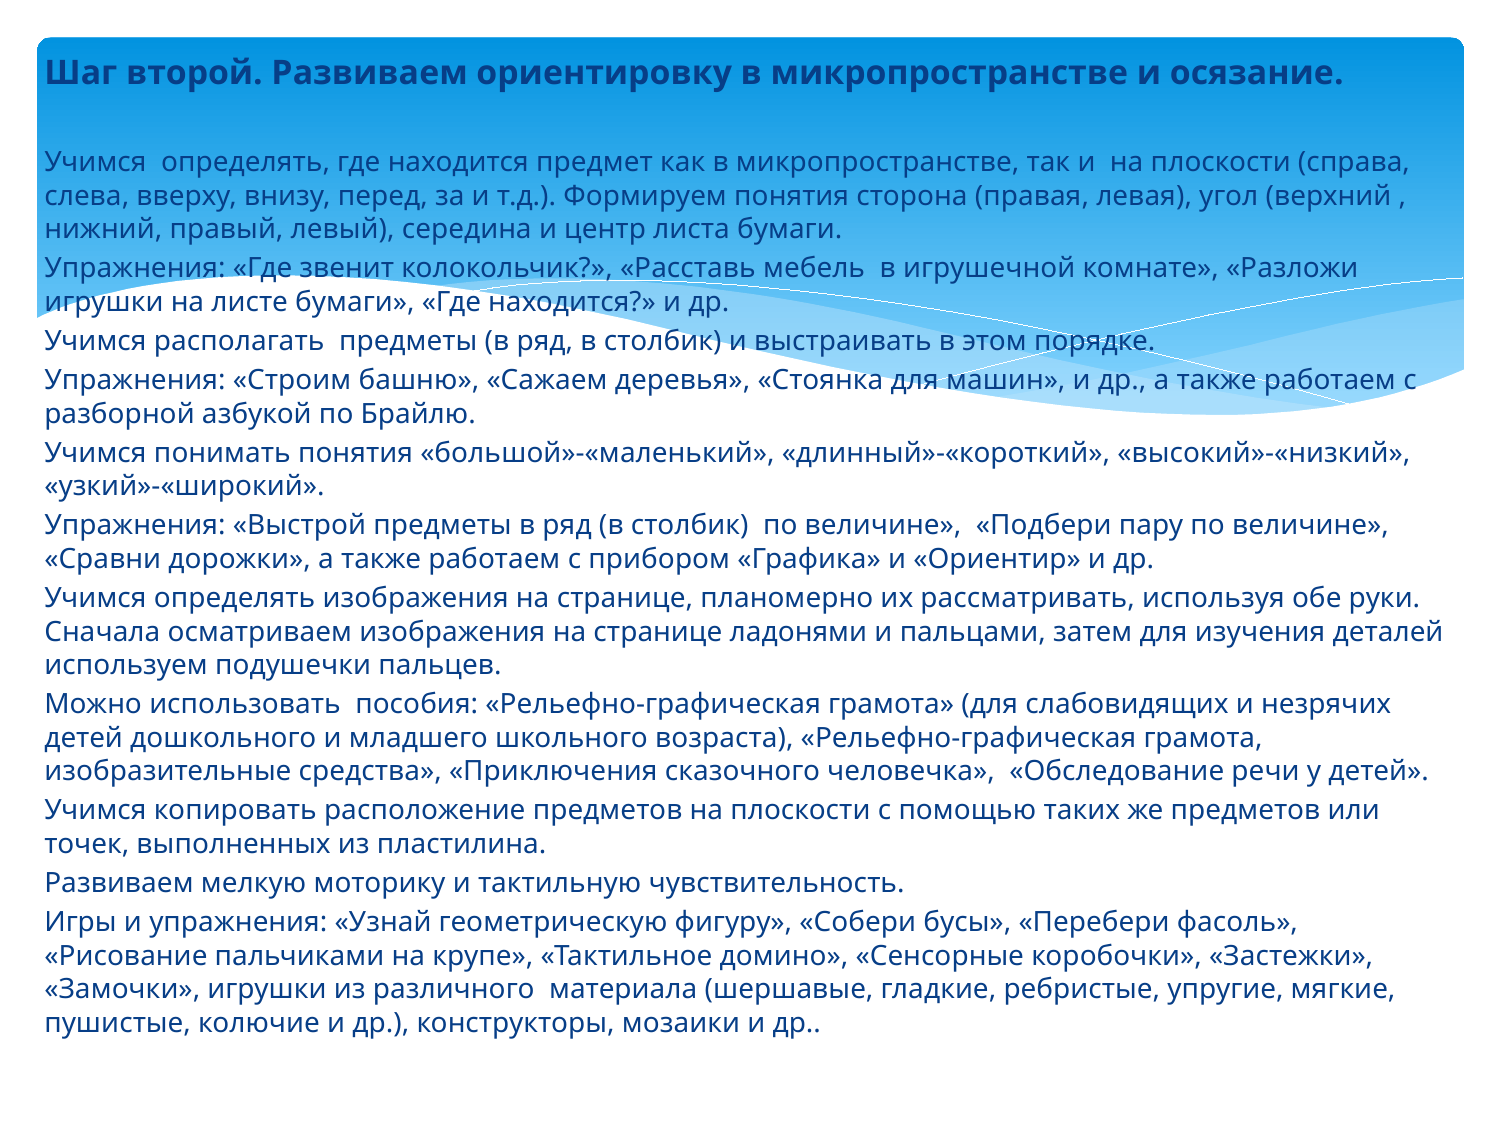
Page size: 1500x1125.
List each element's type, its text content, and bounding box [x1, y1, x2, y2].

list Шаг второй. Развиваем ориентировку в микропространстве и осязание. Учимся определять, где находится предмет как в микропространстве, так и на плоскости (справа, слева, вверху, внизу, перед, за и т.д.). Формируем понятия сторона (правая, левая), угол (верхний , нижний, правый, левый), середина и центр листа бумаги. Упражнения: «Где звенит колокольчик?», «Расставь мебель в игрушечной комнате», «Разложи игрушки на листе бумаги», «Где находится?» и др. Учимся располагать предметы (в ряд, в столбик) и выстраивать в этом порядке. Упражнения: «Строим башню», «Сажаем деревья», «Стоянка для машин», и др., а также работаем с разборной азбукой по Брайлю. Учимся понимать понятия «большой»-«маленький», «длинный»-«короткий», «высокий»-«низкий», «узкий»-«широкий». Упражнения: «Выстрой предметы в ряд (в столбик) по величине», «Подбери пару по величине», «Сравни дорожки», а также работаем с прибором «Графика» и «Ориентир» и др. Учимся определять изображения на странице, планомерно их рассматривать, используя обе руки. Сначала осматриваем изображения на странице ладонями и пальцами, затем для изучения деталей используем подушечки пальцев. Можно использовать пособия: «Рельефно-графическая грамота» (для слабовидящих и незрячих детей дошкольного и младшего школьного возраста), «Рельефно-графическая грамота, изобразительные средства», «Приключения сказочного человечка», «Обследование речи у детей». Учимся копировать расположение предметов на плоскости с помощью таких же предметов или точек, выполненных из пластилина. Развиваем мелкую моторику и тактильную чувствительность. Игры и упражнения: «Узнай геометрическую фигуру», «Собери бусы», «Перебери фасоль», «Рисование пальчиками на крупе», «Тактильное домино», «Сенсорные коробочки», «Застежки», «Замочки», игрушки из различного материала (шершавые, гладкие, ребристые, упругие, мягкие, пушистые, колючие и др.), конструкторы, мозаики и др.. [29, 42, 1471, 1059]
